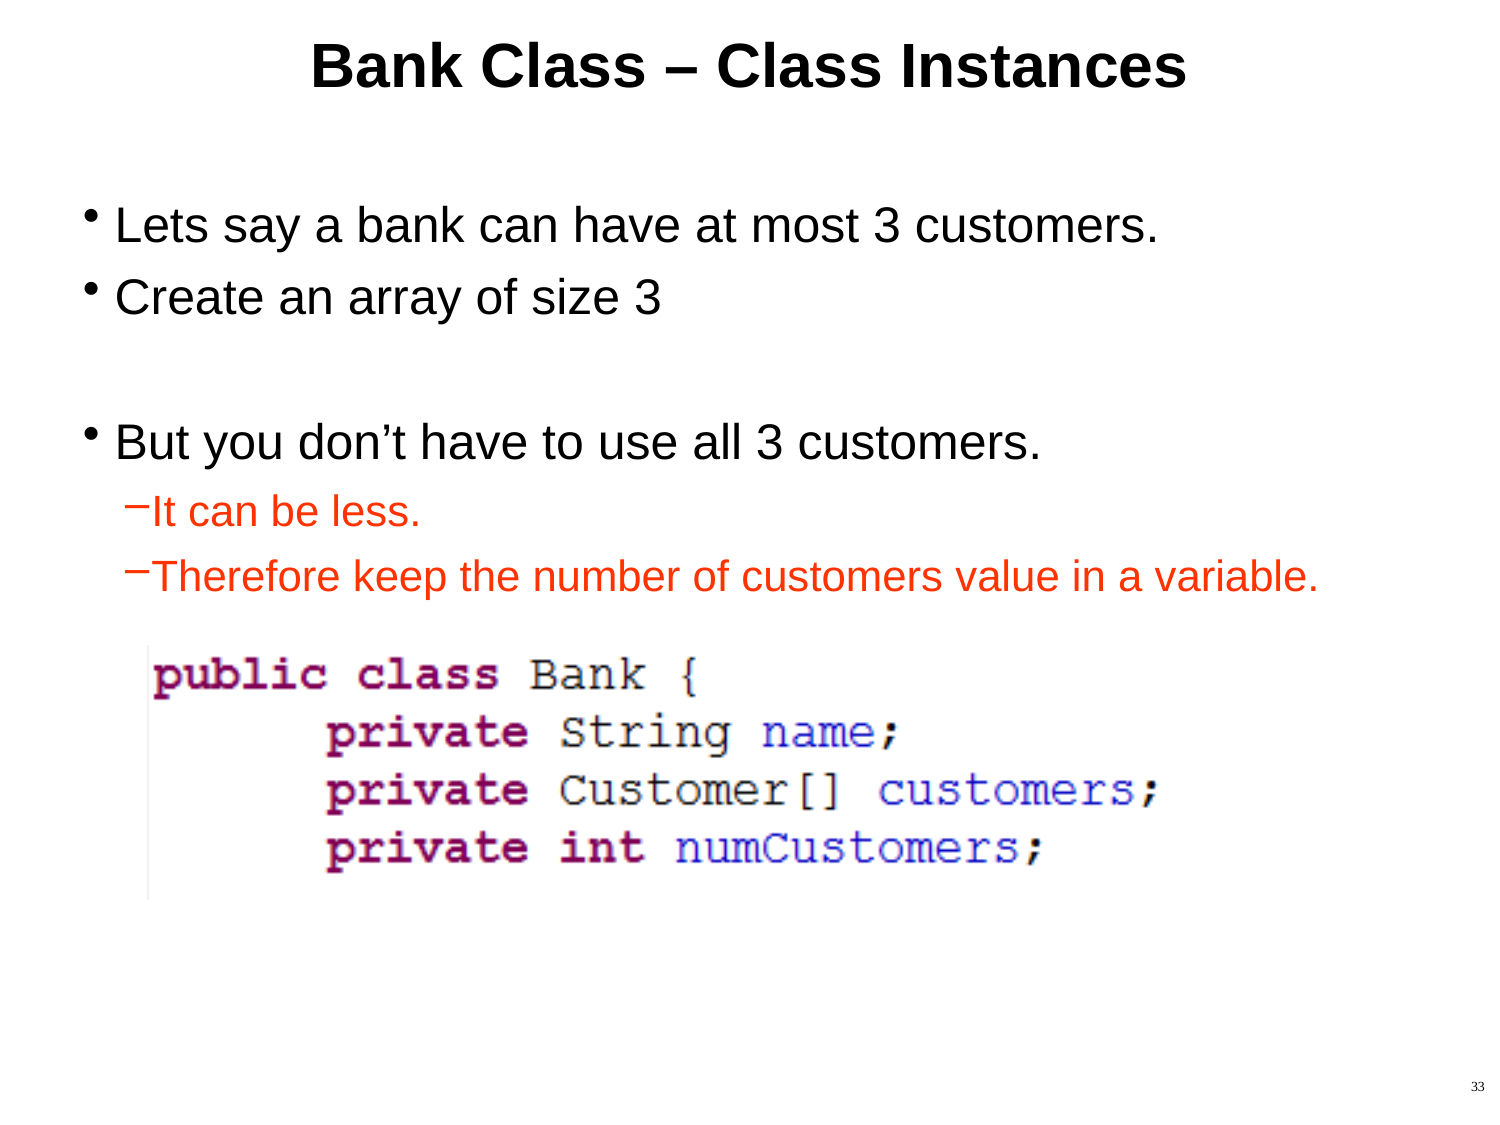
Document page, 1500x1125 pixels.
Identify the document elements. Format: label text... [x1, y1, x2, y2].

list Lets say a bank can have at most 3 customers. Create an array of size 3 But you don’t have to use all 3 customers. It can be less. Therefore keep the number of customers value in a variable. [67, 184, 1442, 1071]
title Bank Class – Class Instances [0, 0, 1500, 126]
slide_number 33 [1186, 1069, 1500, 1125]
picture [147, 644, 1211, 900]
